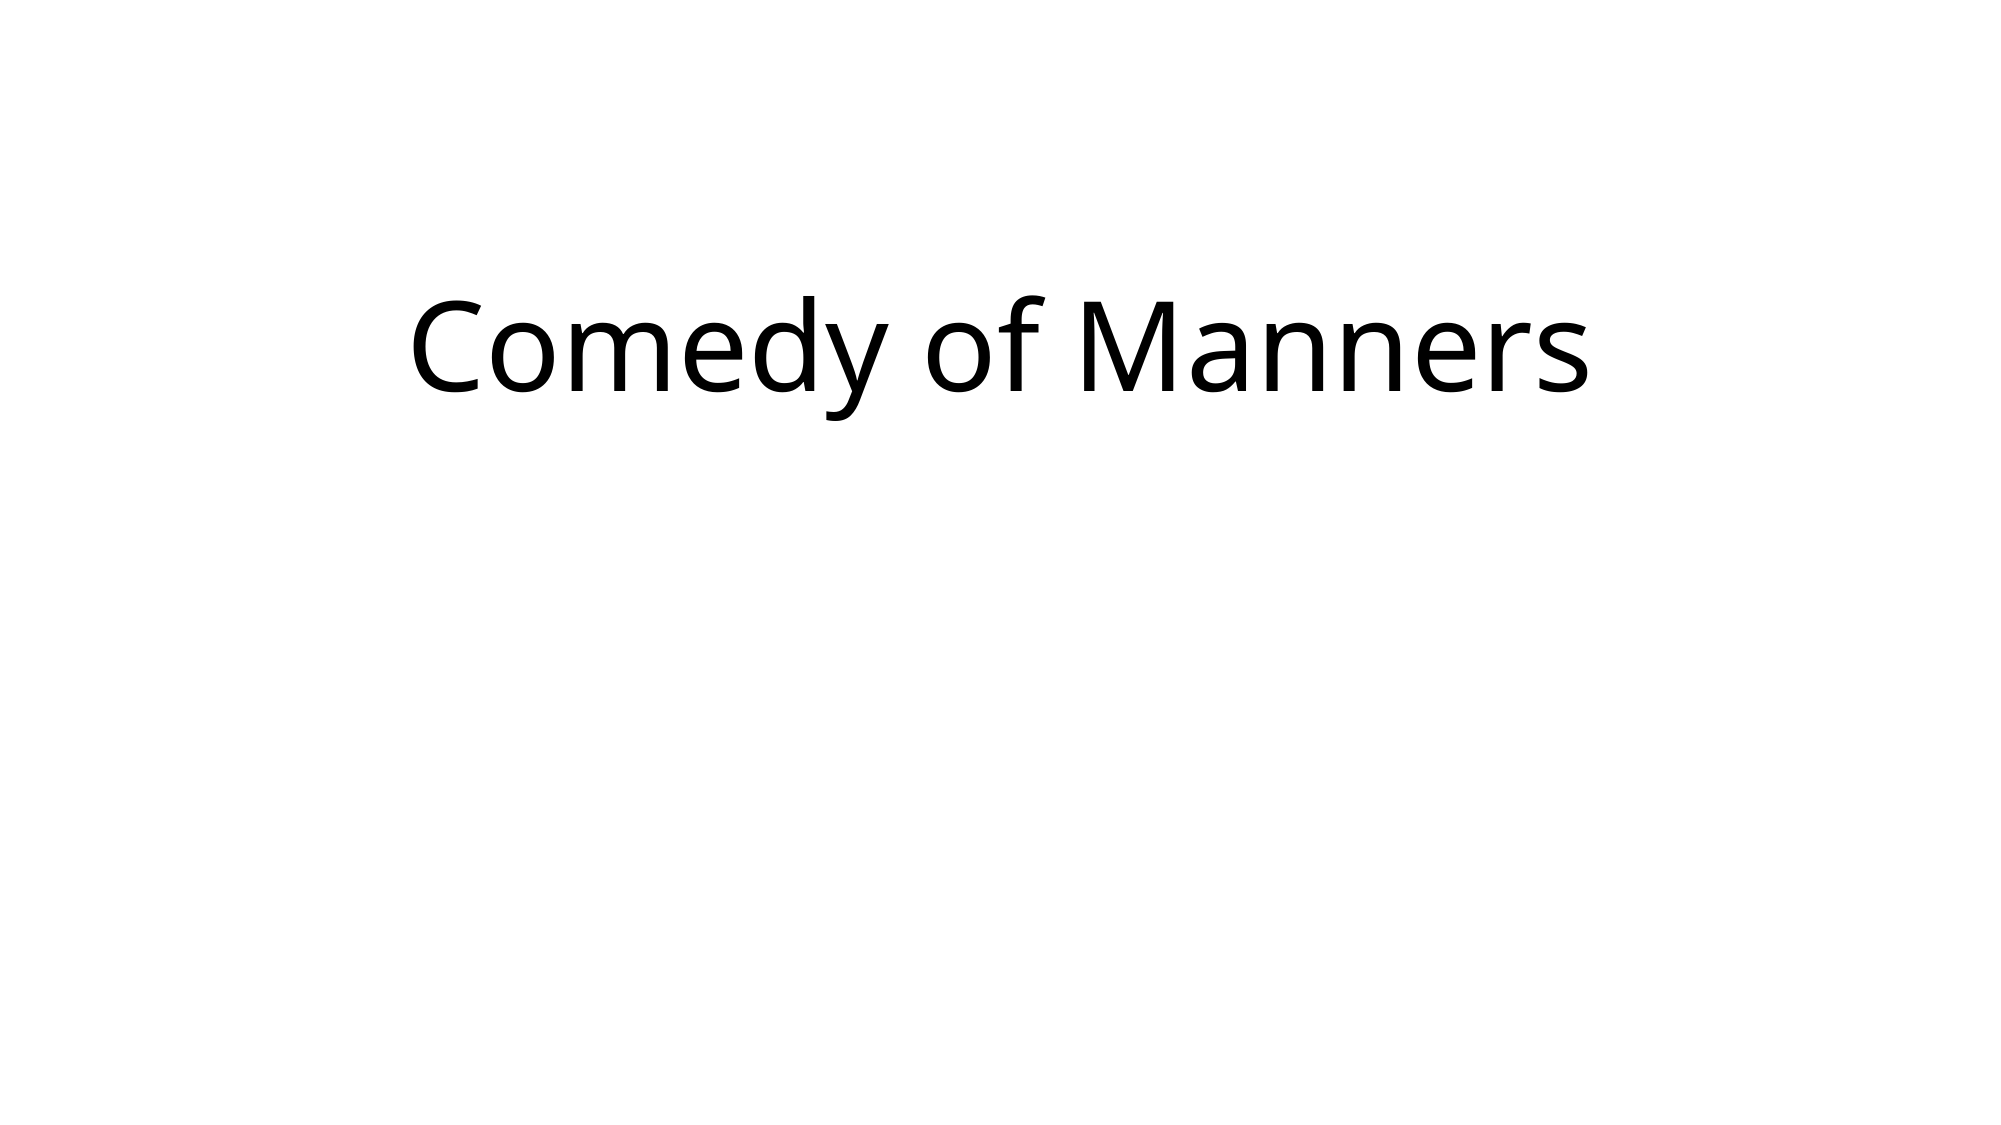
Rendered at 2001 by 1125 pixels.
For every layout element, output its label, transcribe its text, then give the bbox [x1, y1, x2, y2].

title Comedy of Manners [249, 184, 1750, 576]
